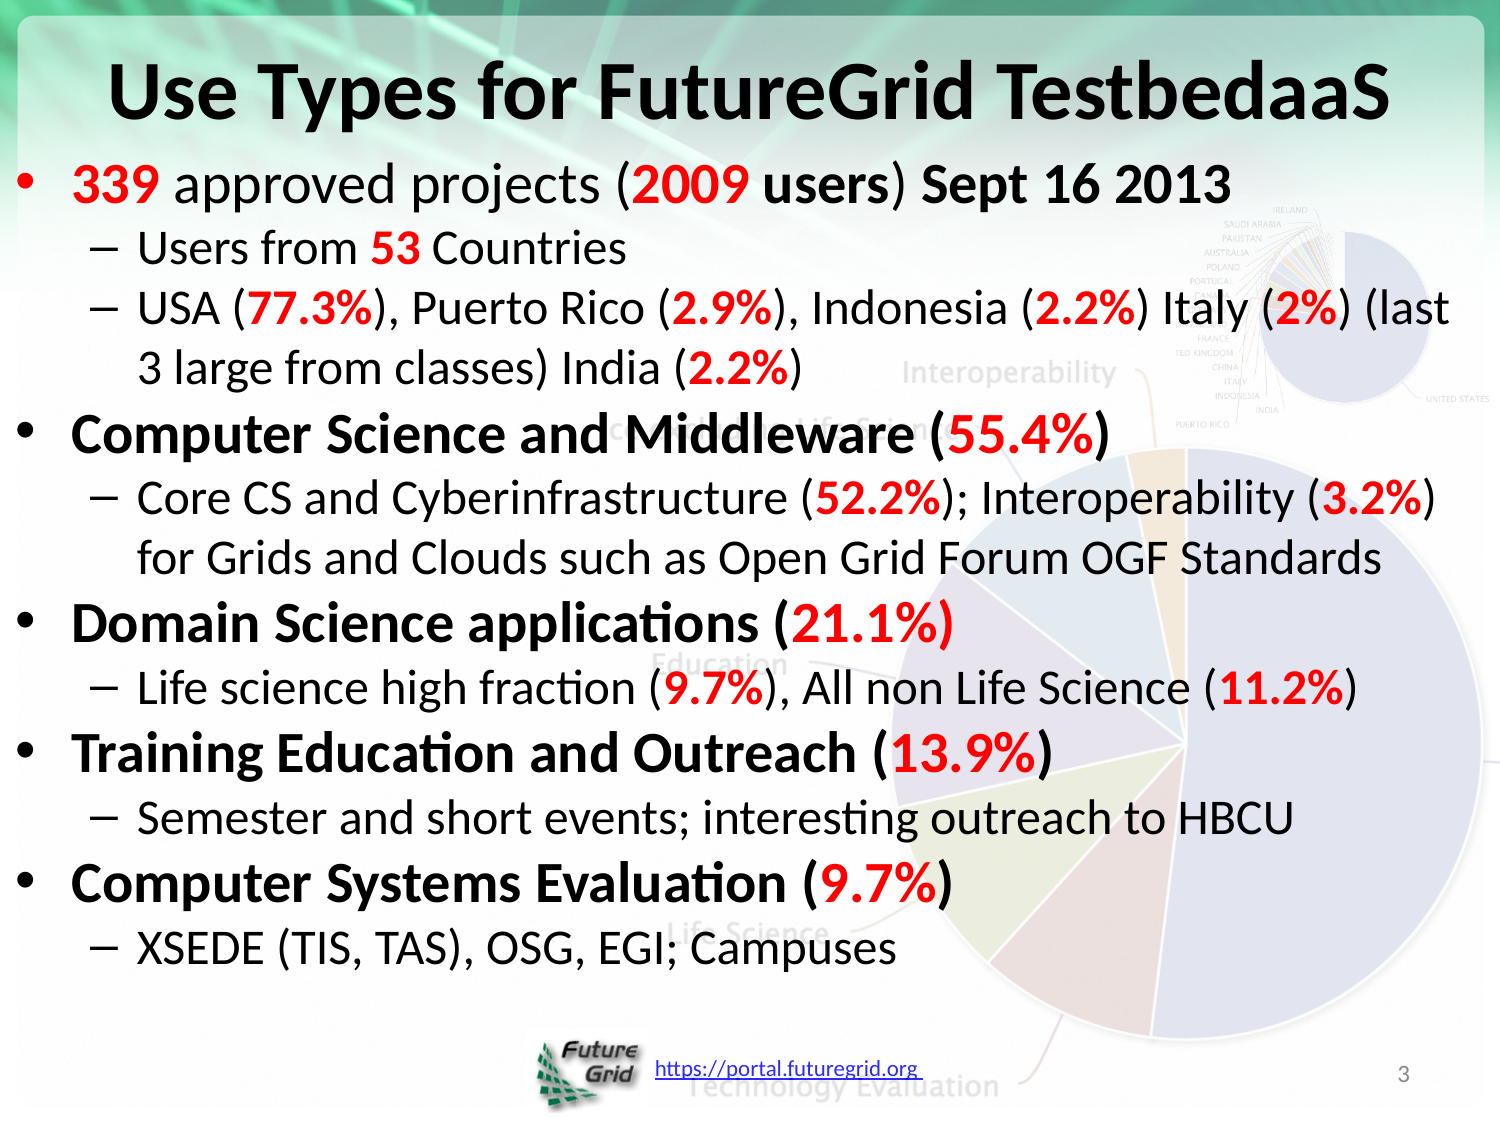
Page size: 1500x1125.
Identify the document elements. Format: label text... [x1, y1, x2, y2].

title Use Types for FutureGrid TestbedaaS [74, 14, 1426, 137]
list 339 approved projects (2009 users) Sept 16 2013 Users from 53 Countries USA (77.3%), Puerto Rico (2.9%), Indonesia (2.2%) Italy (2%) (last 3 large from classes) India (2.2%) Computer Science and Middleware (55.4%) Core CS and Cyberinfrastructure (52.2%); Interoperability (3.2%) for Grids and Clouds such as Open Grid Forum OGF Standards Domain Science applications (21.1%) Life science high fraction (9.7%), All non Life Science (11.2%) Training Education and Outreach (13.9%) Semester and short events; interesting outreach to HBCU Computer Systems Evaluation (9.7%) XSEDE (TIS, TAS), OSG, EGI; Campuses [0, 137, 1476, 991]
picture [0, 0, 1500, 1125]
